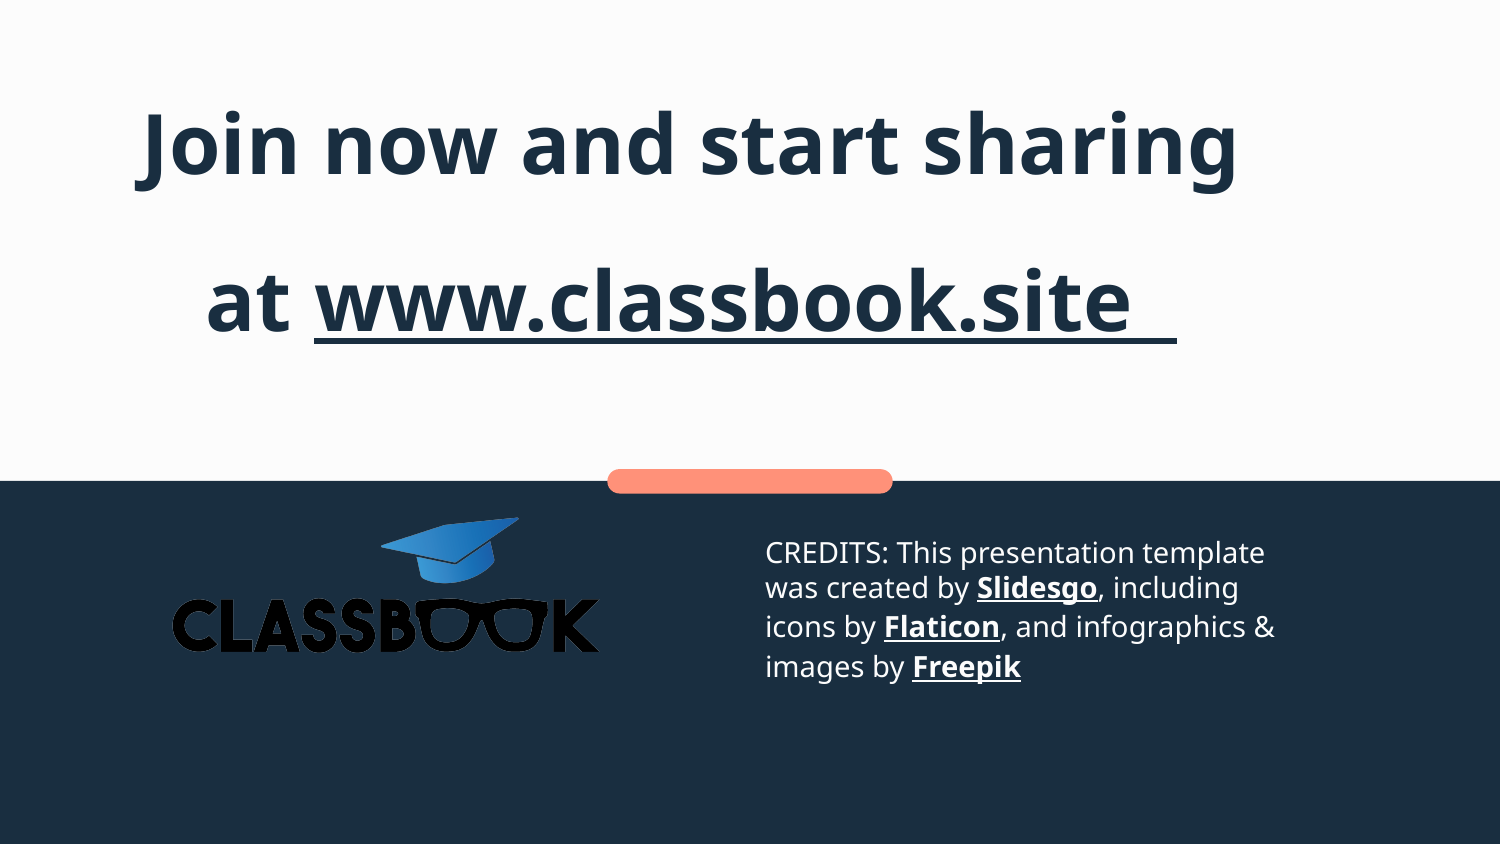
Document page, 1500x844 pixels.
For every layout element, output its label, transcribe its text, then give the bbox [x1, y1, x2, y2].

title Join now and start sharing at www.classbook.site [92, 41, 1291, 362]
picture [138, 477, 631, 724]
